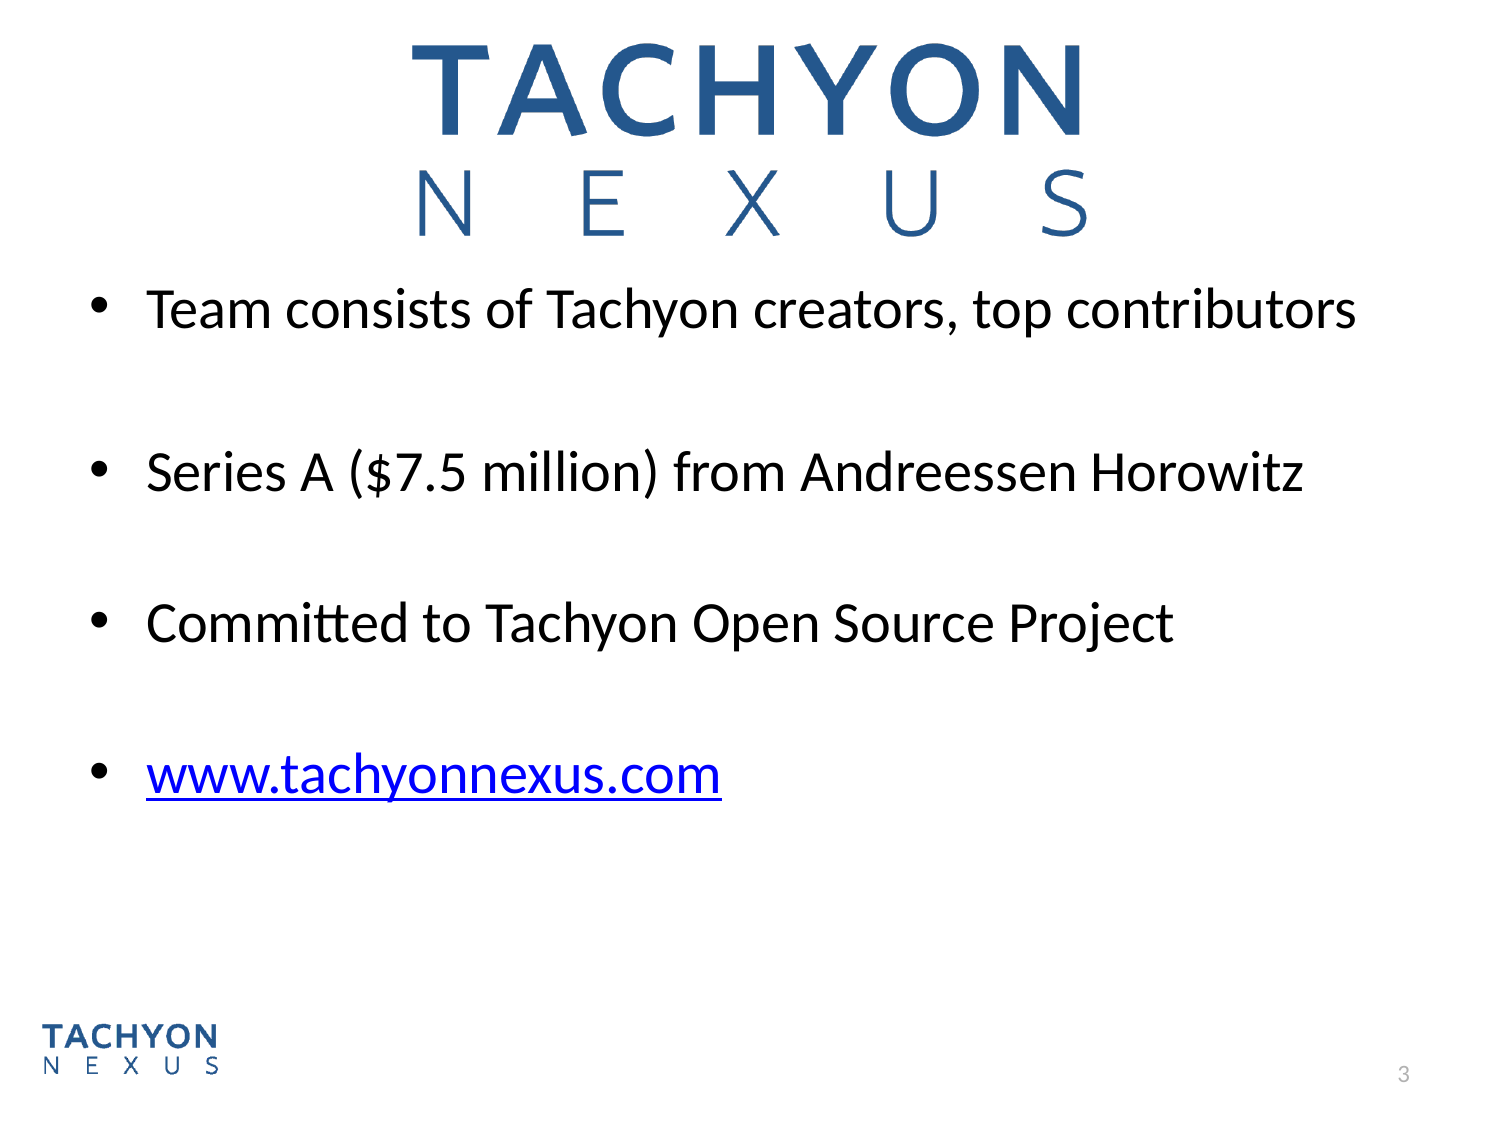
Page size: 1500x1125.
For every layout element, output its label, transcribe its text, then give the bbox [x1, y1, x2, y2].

text_box [407, 276, 438, 350]
picture [407, 0, 1093, 268]
list Team consists of Tachyon creators, top contributors Series A ($7.5 million) from Andreessen Horowitz Committed to Tachyon Open Source Project www.tachyonnexus.com [75, 262, 1425, 1005]
slide_number 3 [1074, 1042, 1425, 1103]
picture [41, 1011, 219, 1082]
